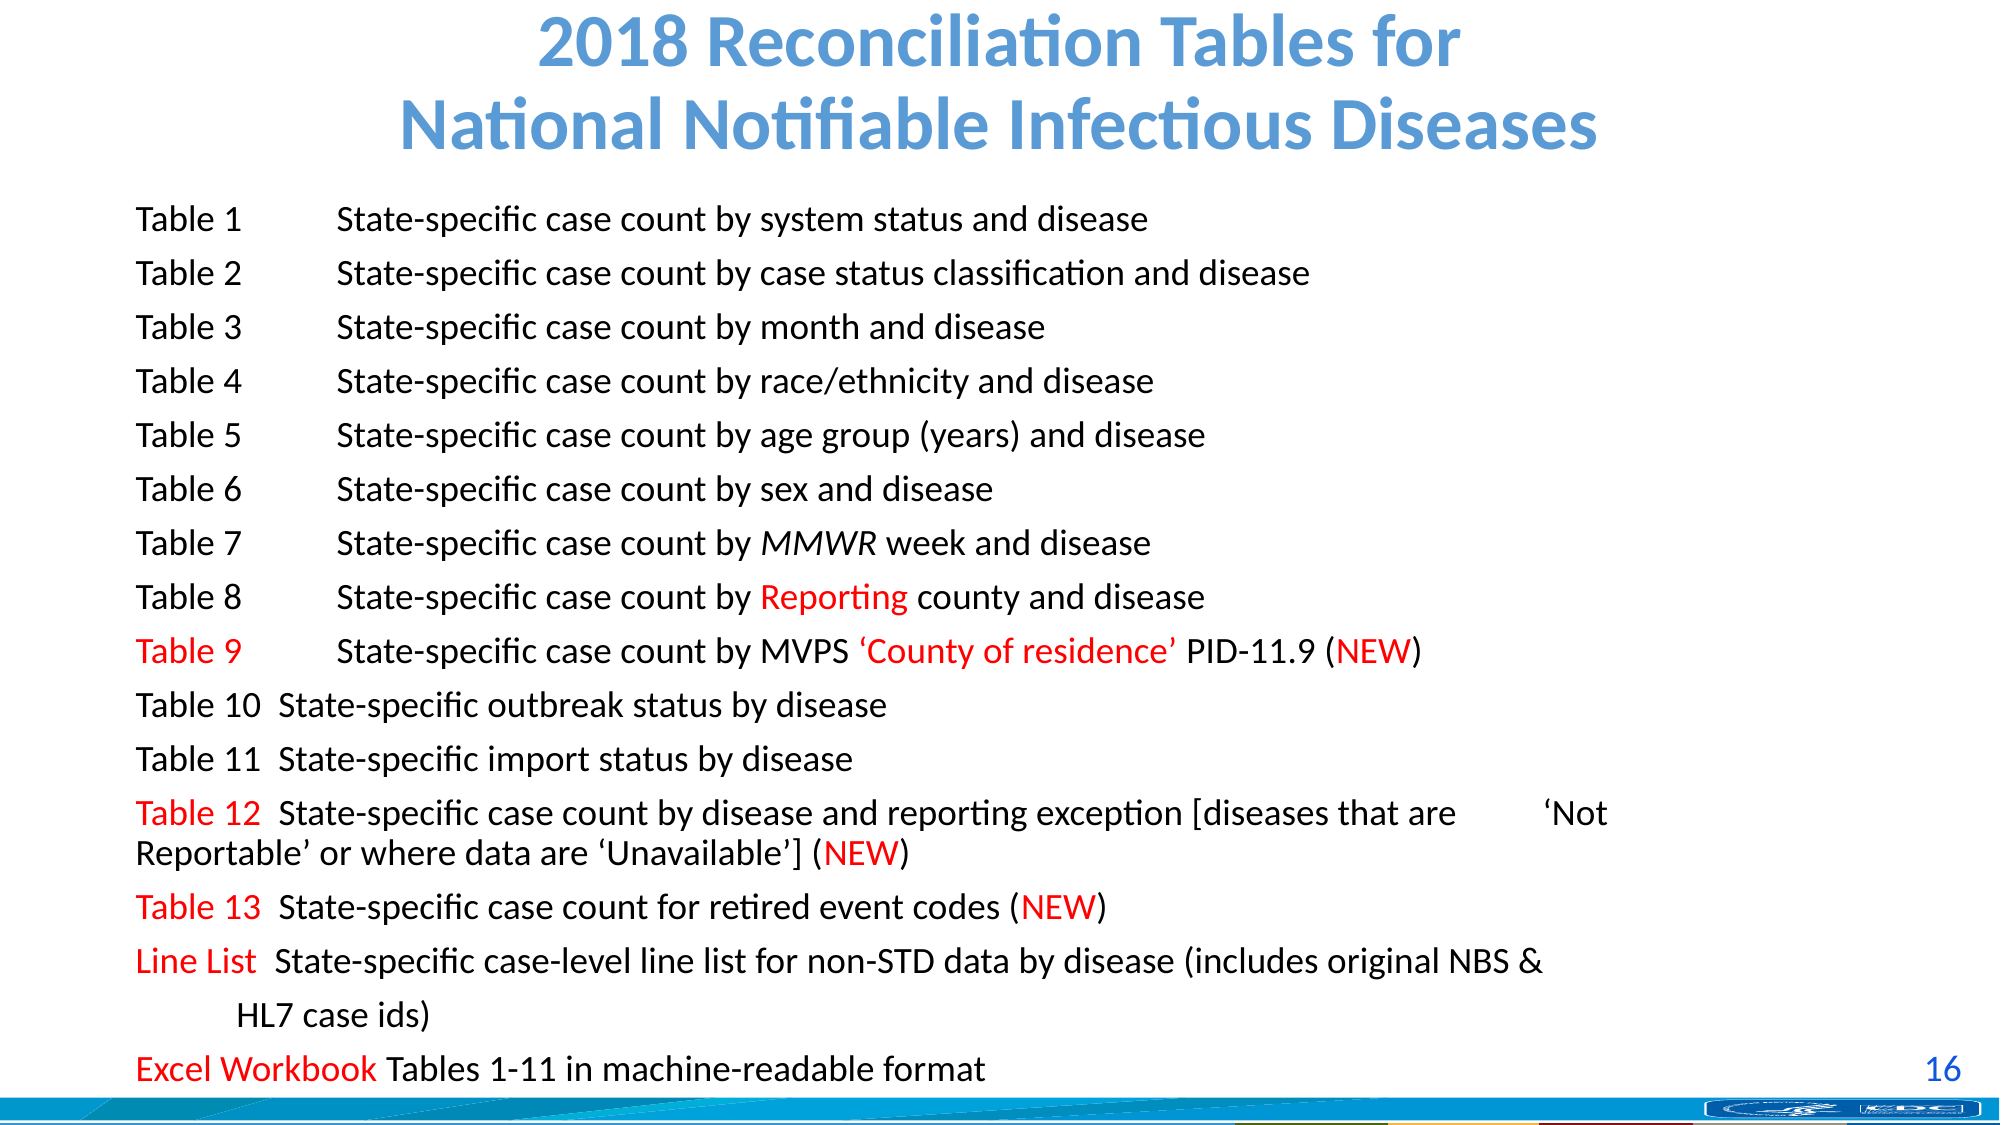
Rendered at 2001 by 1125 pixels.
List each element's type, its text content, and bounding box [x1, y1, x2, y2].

list Table 1 State-specific case count by system status and disease Table 2 State-specific case count by case status classification and disease Table 3 State-specific case count by month and disease Table 4 State-specific case count by race/ethnicity and disease Table 5 State-specific case count by age group (years) and disease Table 6 State-specific case count by sex and disease Table 7 State-specific case count by MMWR week and disease Table 8 State-specific case count by Reporting county and disease Table 9 State-specific case count by MVPS ‘County of residence’ PID-11.9 (NEW) Table 10 State-specific outbreak status by disease Table 11 State-specific import status by disease Table 12 State-specific case count by disease and reporting exception [diseases that are ‘Not Reportable’ or where data are ‘Unavailable’] (NEW) Table 13 State-specific case count for retired event codes (NEW) Line List State-specific case-level line list for non-STD data by disease (includes original NBS & HL7 case ids) Excel Workbook Tables 1-11 in machine-readable format [120, 133, 1711, 1103]
title 2018 Reconciliation Tables for National Notifiable Infectious Diseases [0, 0, 2000, 172]
